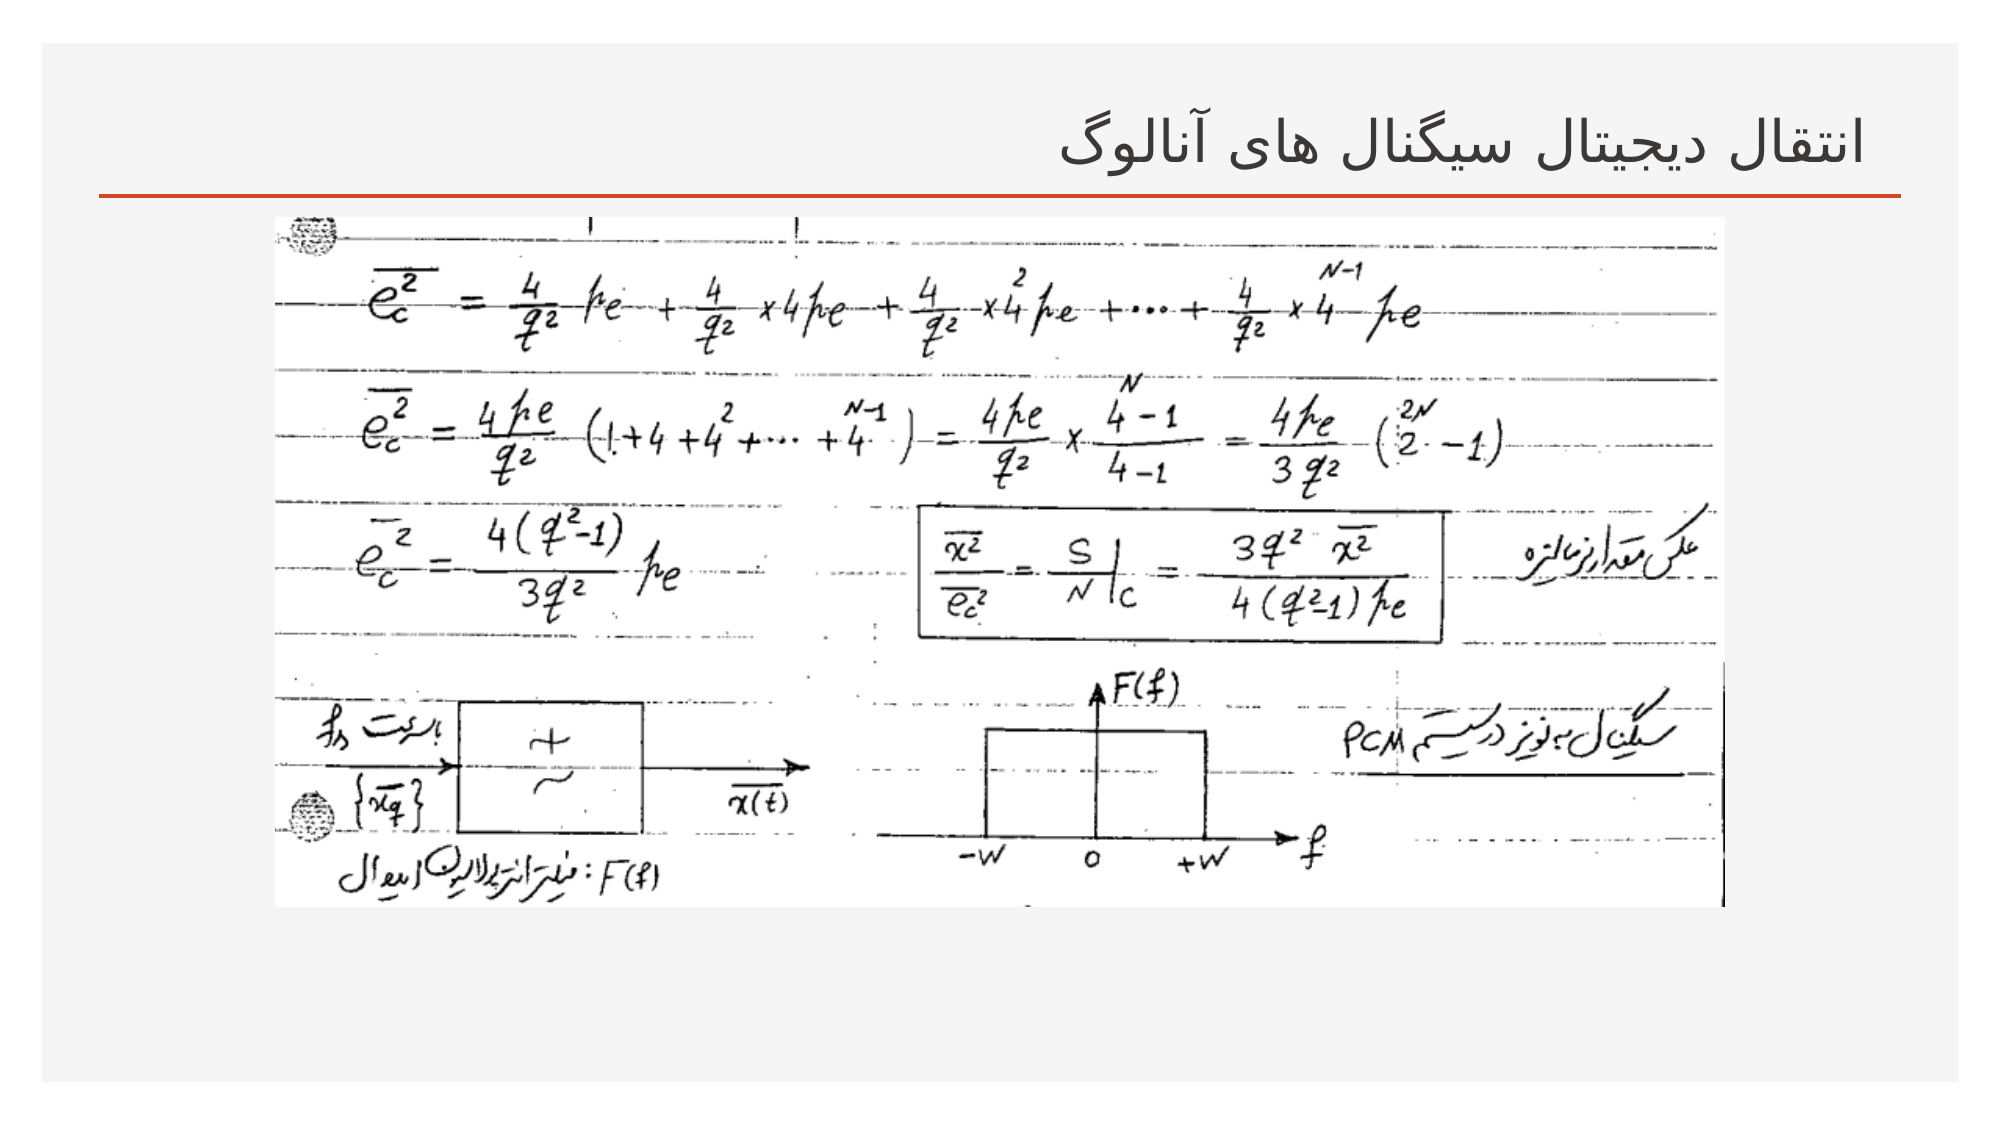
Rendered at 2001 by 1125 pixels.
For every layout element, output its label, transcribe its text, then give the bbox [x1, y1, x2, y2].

title انتقال دیجیتال سیگنال های آنالوگ [754, 77, 1883, 182]
picture [275, 217, 1725, 907]
